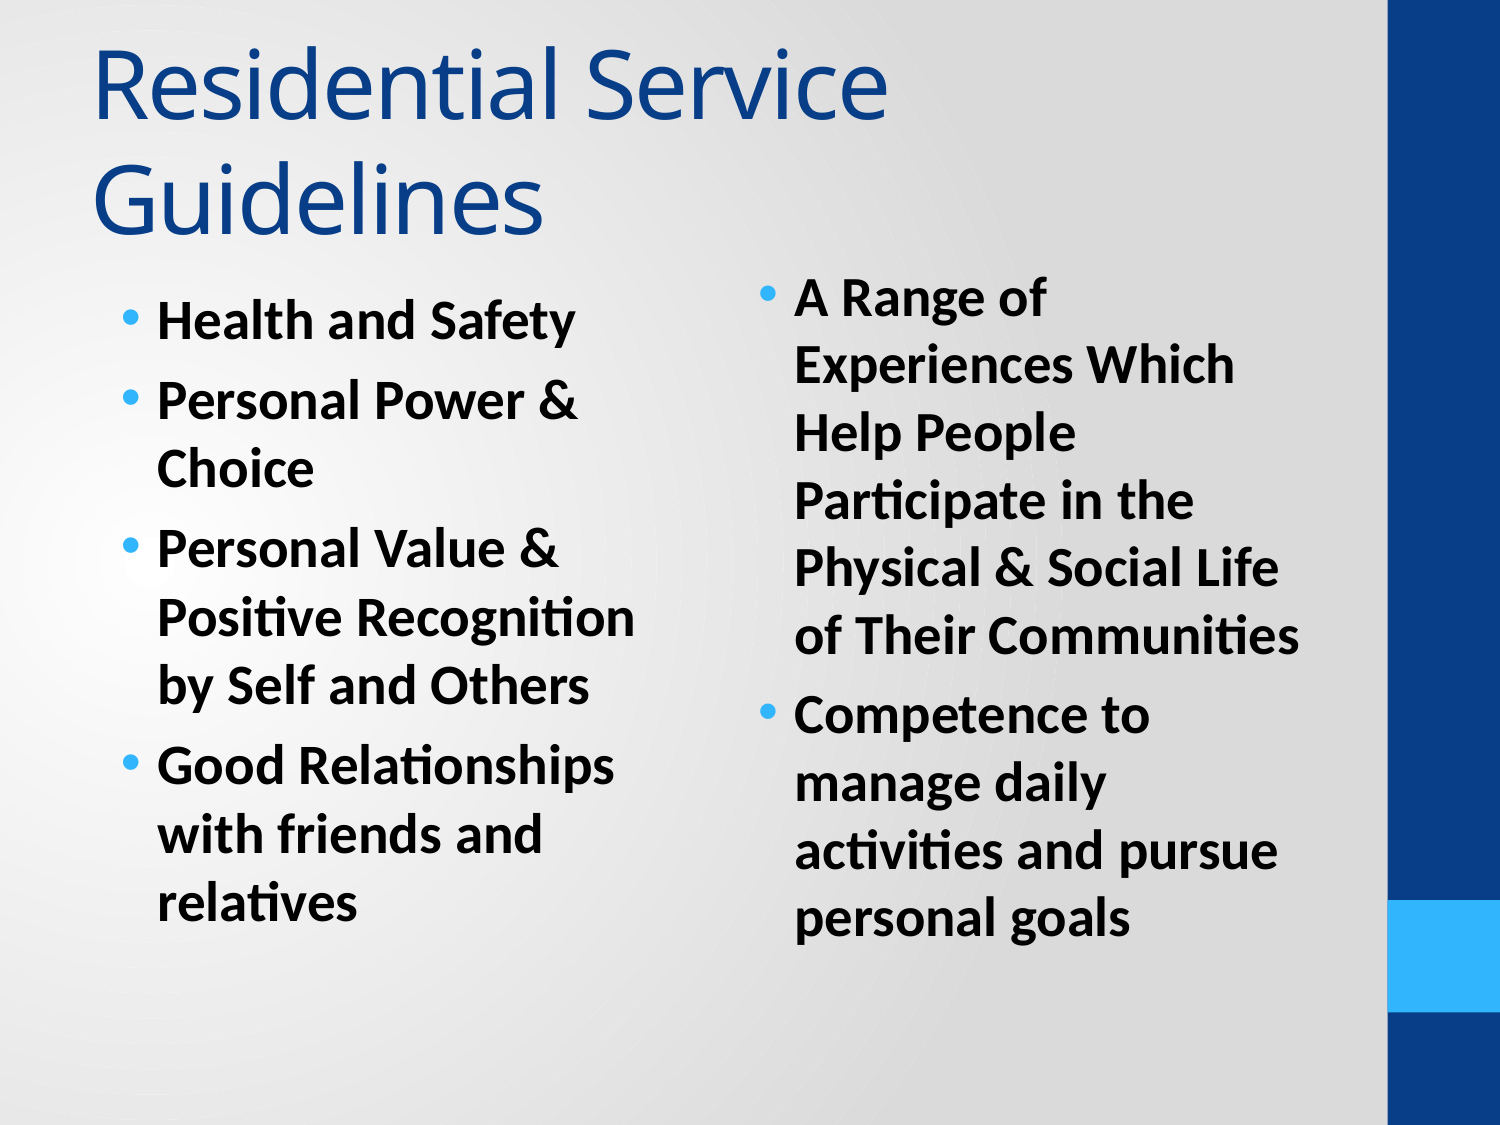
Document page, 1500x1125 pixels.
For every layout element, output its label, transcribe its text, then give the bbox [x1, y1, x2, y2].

list Health and Safety Personal Power & Choice Personal Value & Positive Recognition by Self and Others Good Relationships with friends and relatives [87, 275, 688, 943]
title Residential Service Guidelines [75, 45, 1325, 233]
list A Range of Experiences Which Help People Participate in the Physical & Social Life of Their Communities Competence to manage daily activities and pursue personal goals [725, 251, 1325, 1005]
